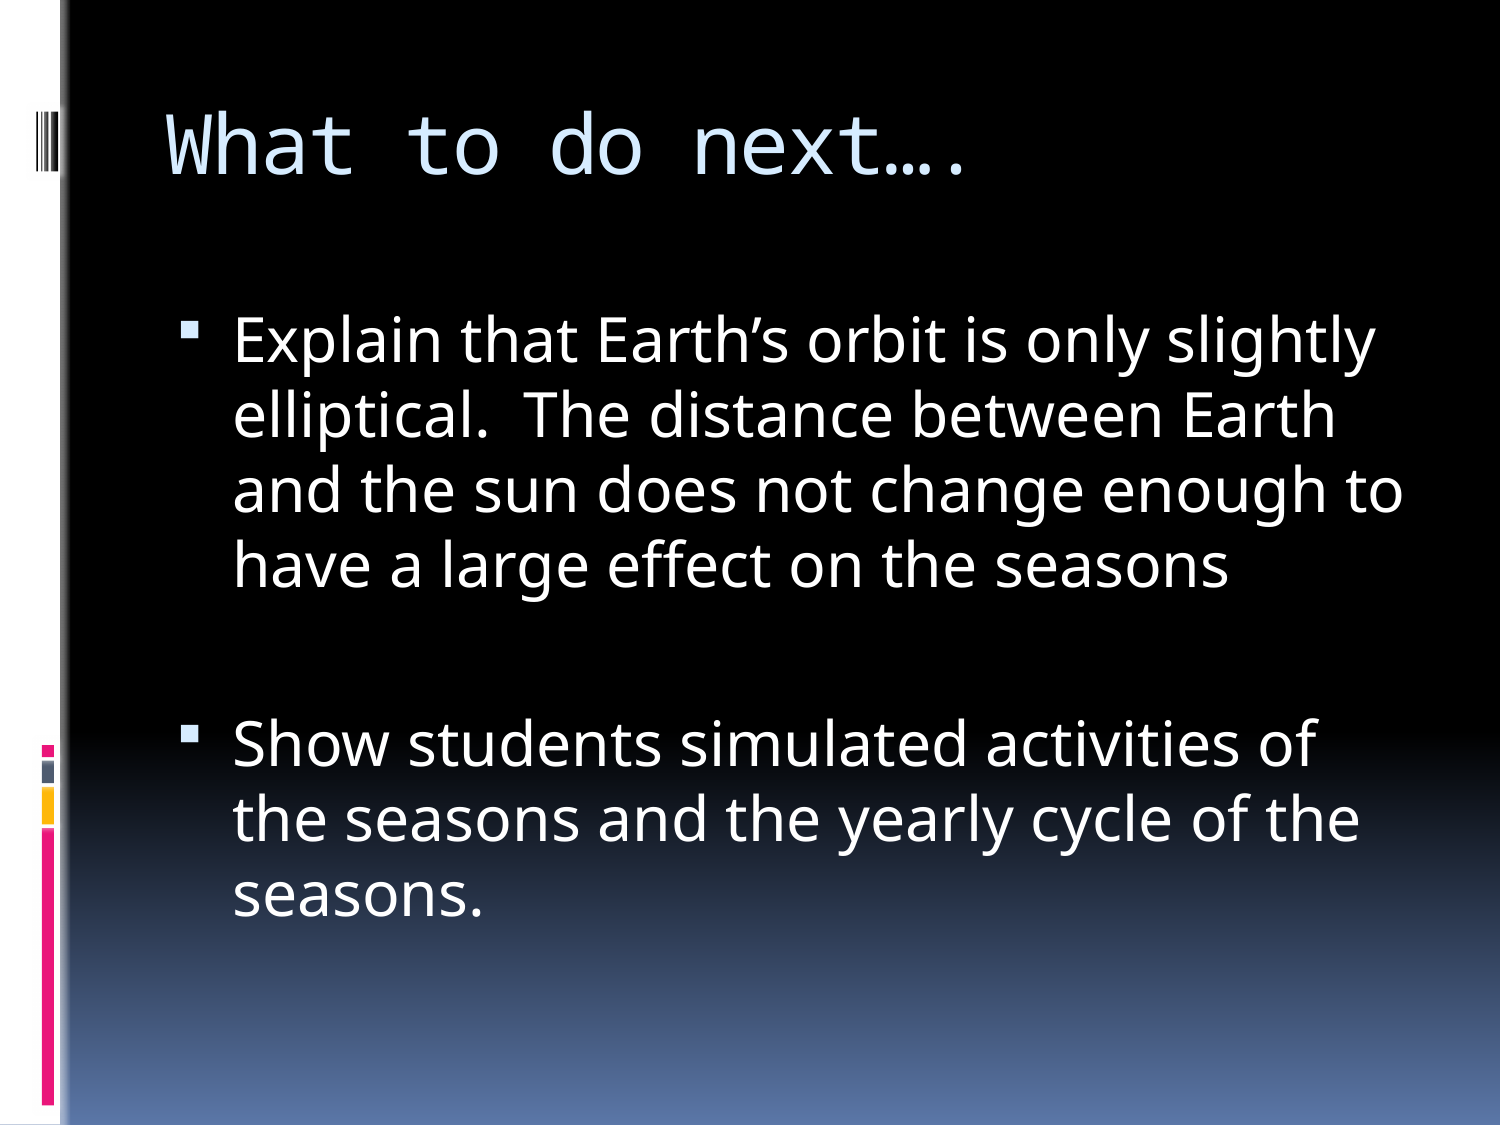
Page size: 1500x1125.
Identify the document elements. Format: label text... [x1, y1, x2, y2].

list Explain that Earth’s orbit is only slightly elliptical. The distance between Earth and the sun does not change enough to have a large effect on the seasons Show students simulated activities of the seasons and the yearly cycle of the seasons. [150, 292, 1425, 1043]
title What to do next…. [150, 83, 1425, 234]
